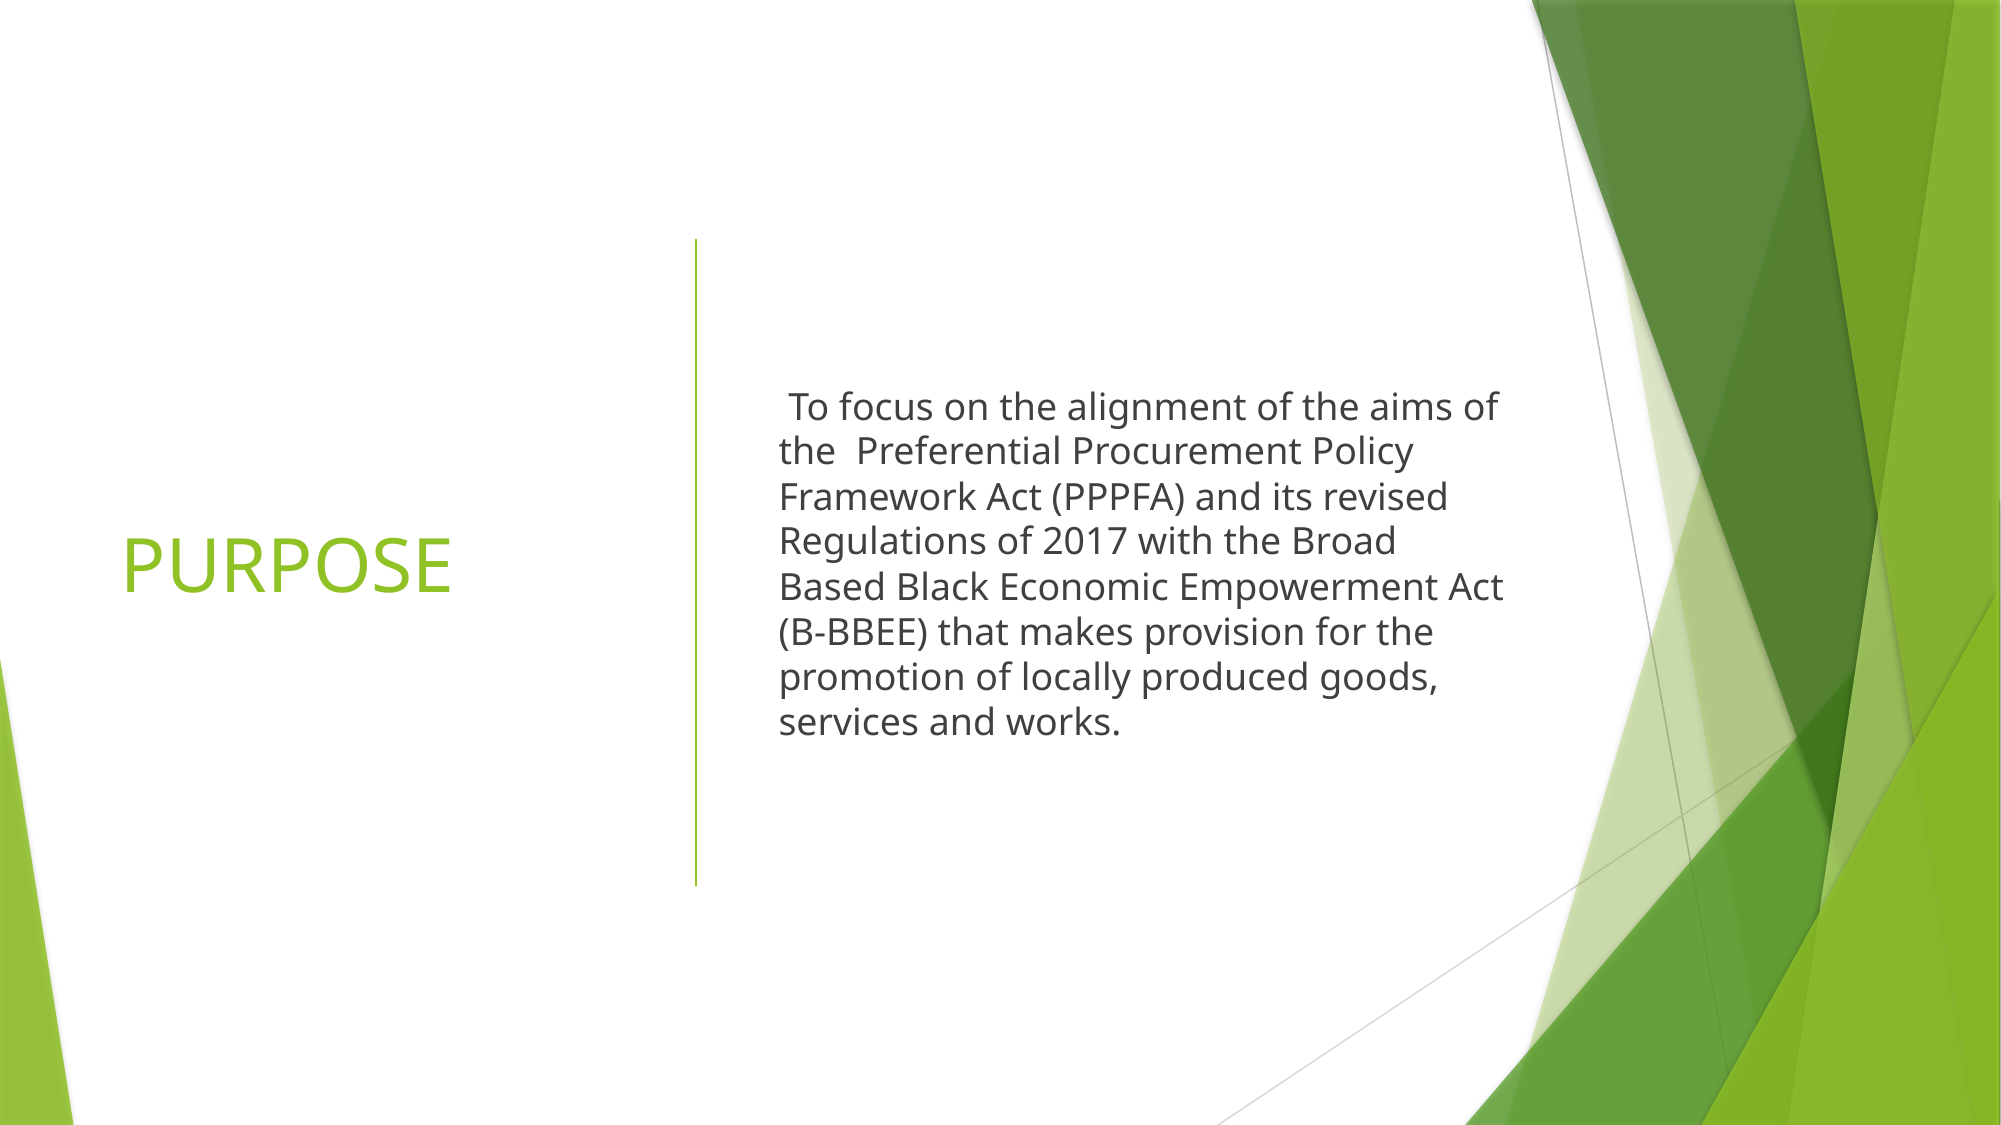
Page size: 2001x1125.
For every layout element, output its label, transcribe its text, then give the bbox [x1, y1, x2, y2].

list To focus on the alignment of the aims of the Preferential Procurement Policy Framework Act (PPPFA) and its revised Regulations of 2017 with the Broad Based Black Economic Empowerment Act (B-BBEE) that makes provision for the promotion of locally produced goods, services and works. [763, 133, 1522, 991]
title PURPOSE [105, 133, 658, 991]
